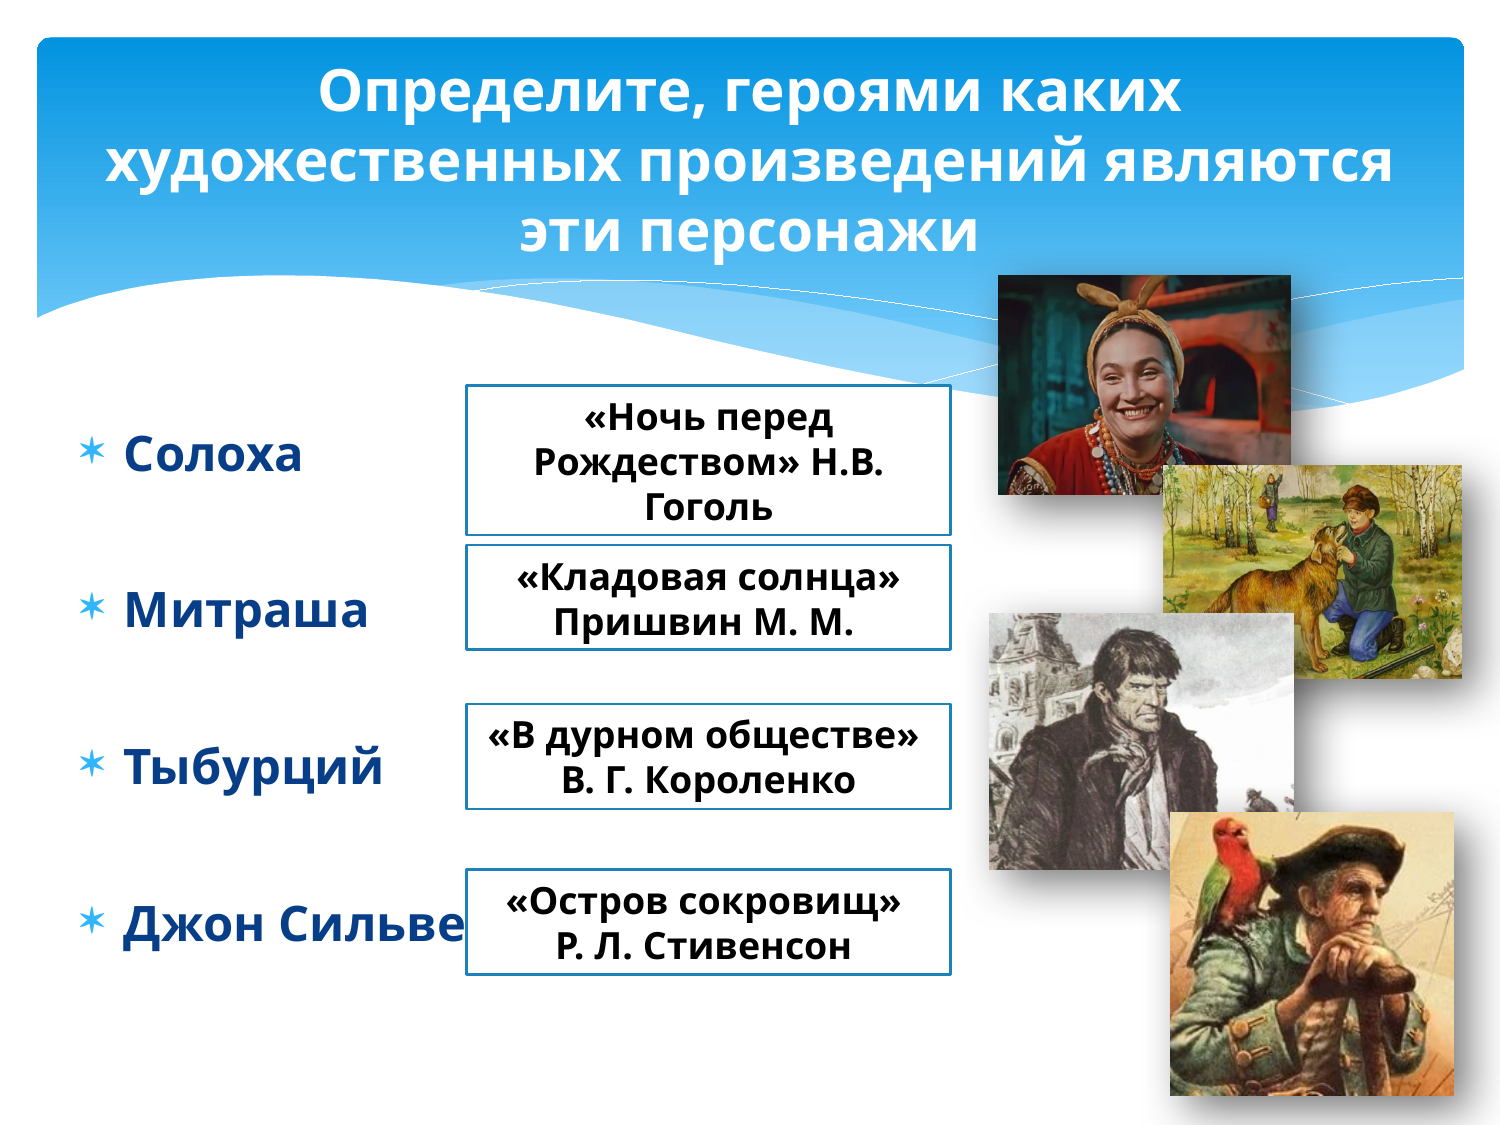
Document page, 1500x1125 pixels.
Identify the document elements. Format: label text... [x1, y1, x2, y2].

text_box «В дурном обществе» В. Г. Короленко [465, 703, 952, 810]
text_box «Ночь перед Рождеством» Н.В. Гоголь [465, 384, 952, 536]
list Солоха Митраша Тыбурций Джон Сильвер [64, 326, 514, 1094]
title Определите, героями каких художественных произведений являются эти персонажи [75, 55, 1425, 261]
picture [988, 275, 1462, 1096]
text_box «Кладовая солнца» Пришвин М. М. [465, 544, 952, 651]
text_box «Остров сокровищ» Р. Л. Стивенсон [465, 868, 952, 976]
